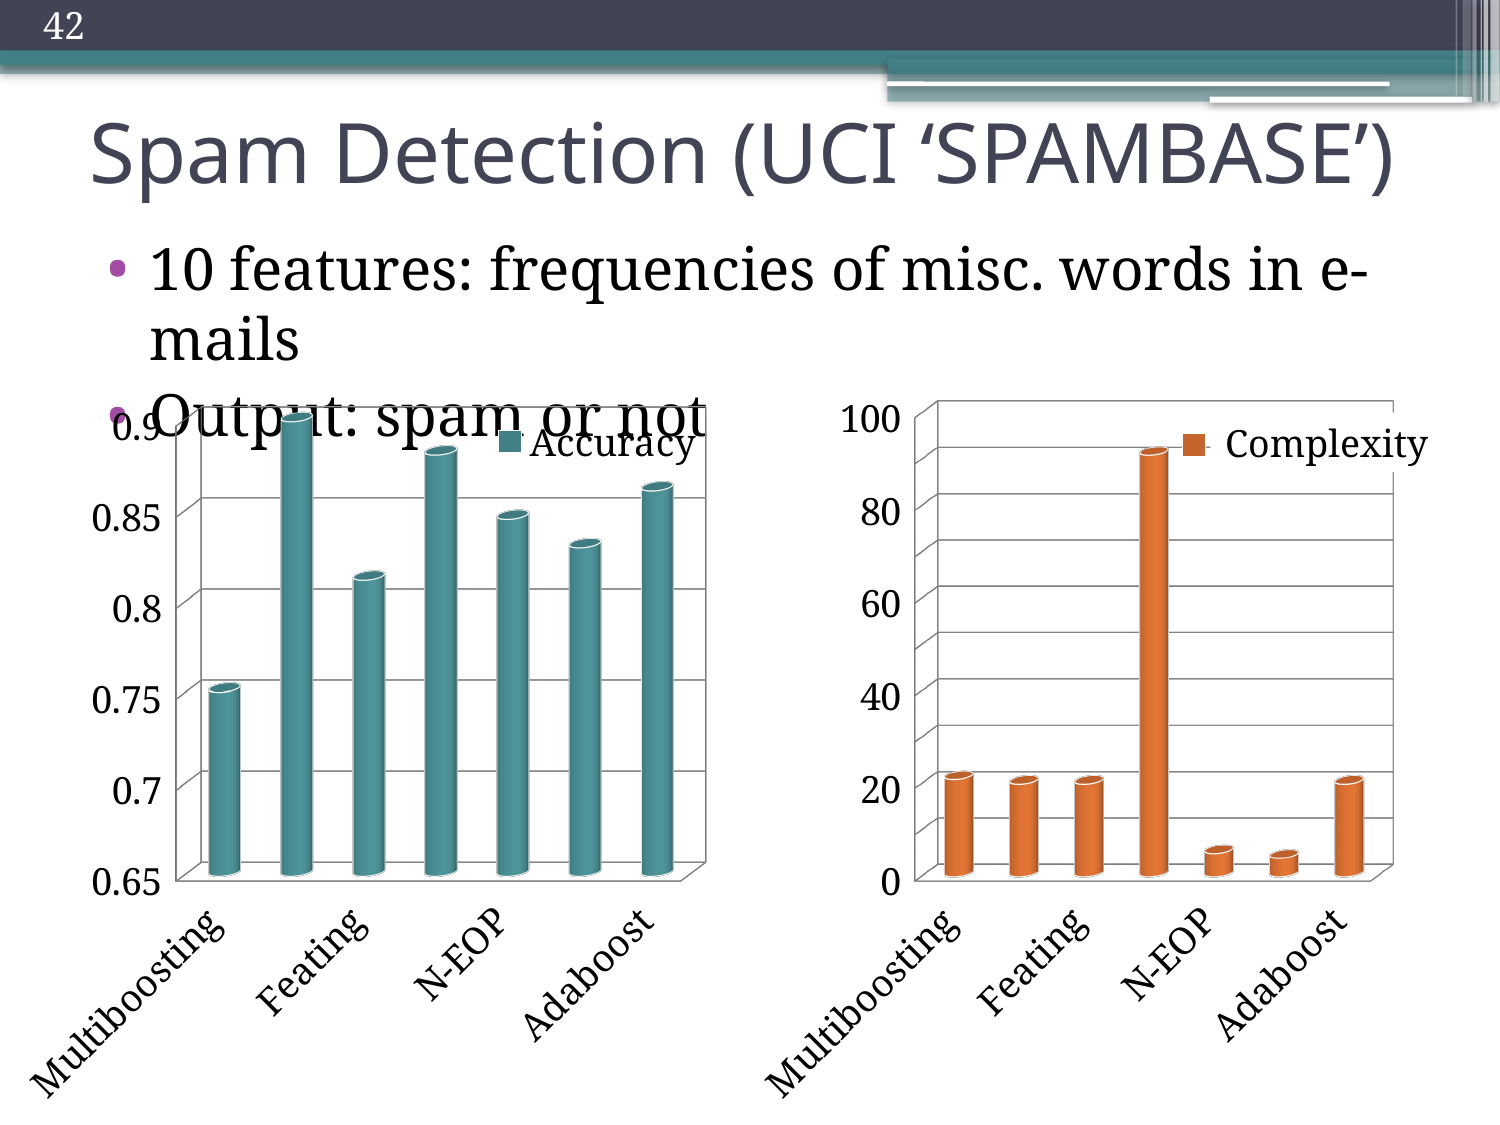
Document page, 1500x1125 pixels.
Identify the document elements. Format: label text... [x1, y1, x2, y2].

list 10 features: frequencies of misc. words in e-mails Output: spam or not [75, 224, 1500, 384]
chart [0, 374, 1500, 1125]
text_box 42 [0, 0, 100, 61]
title Spam Detection (UCI ‘SPAMBASE’) [75, 62, 1425, 224]
